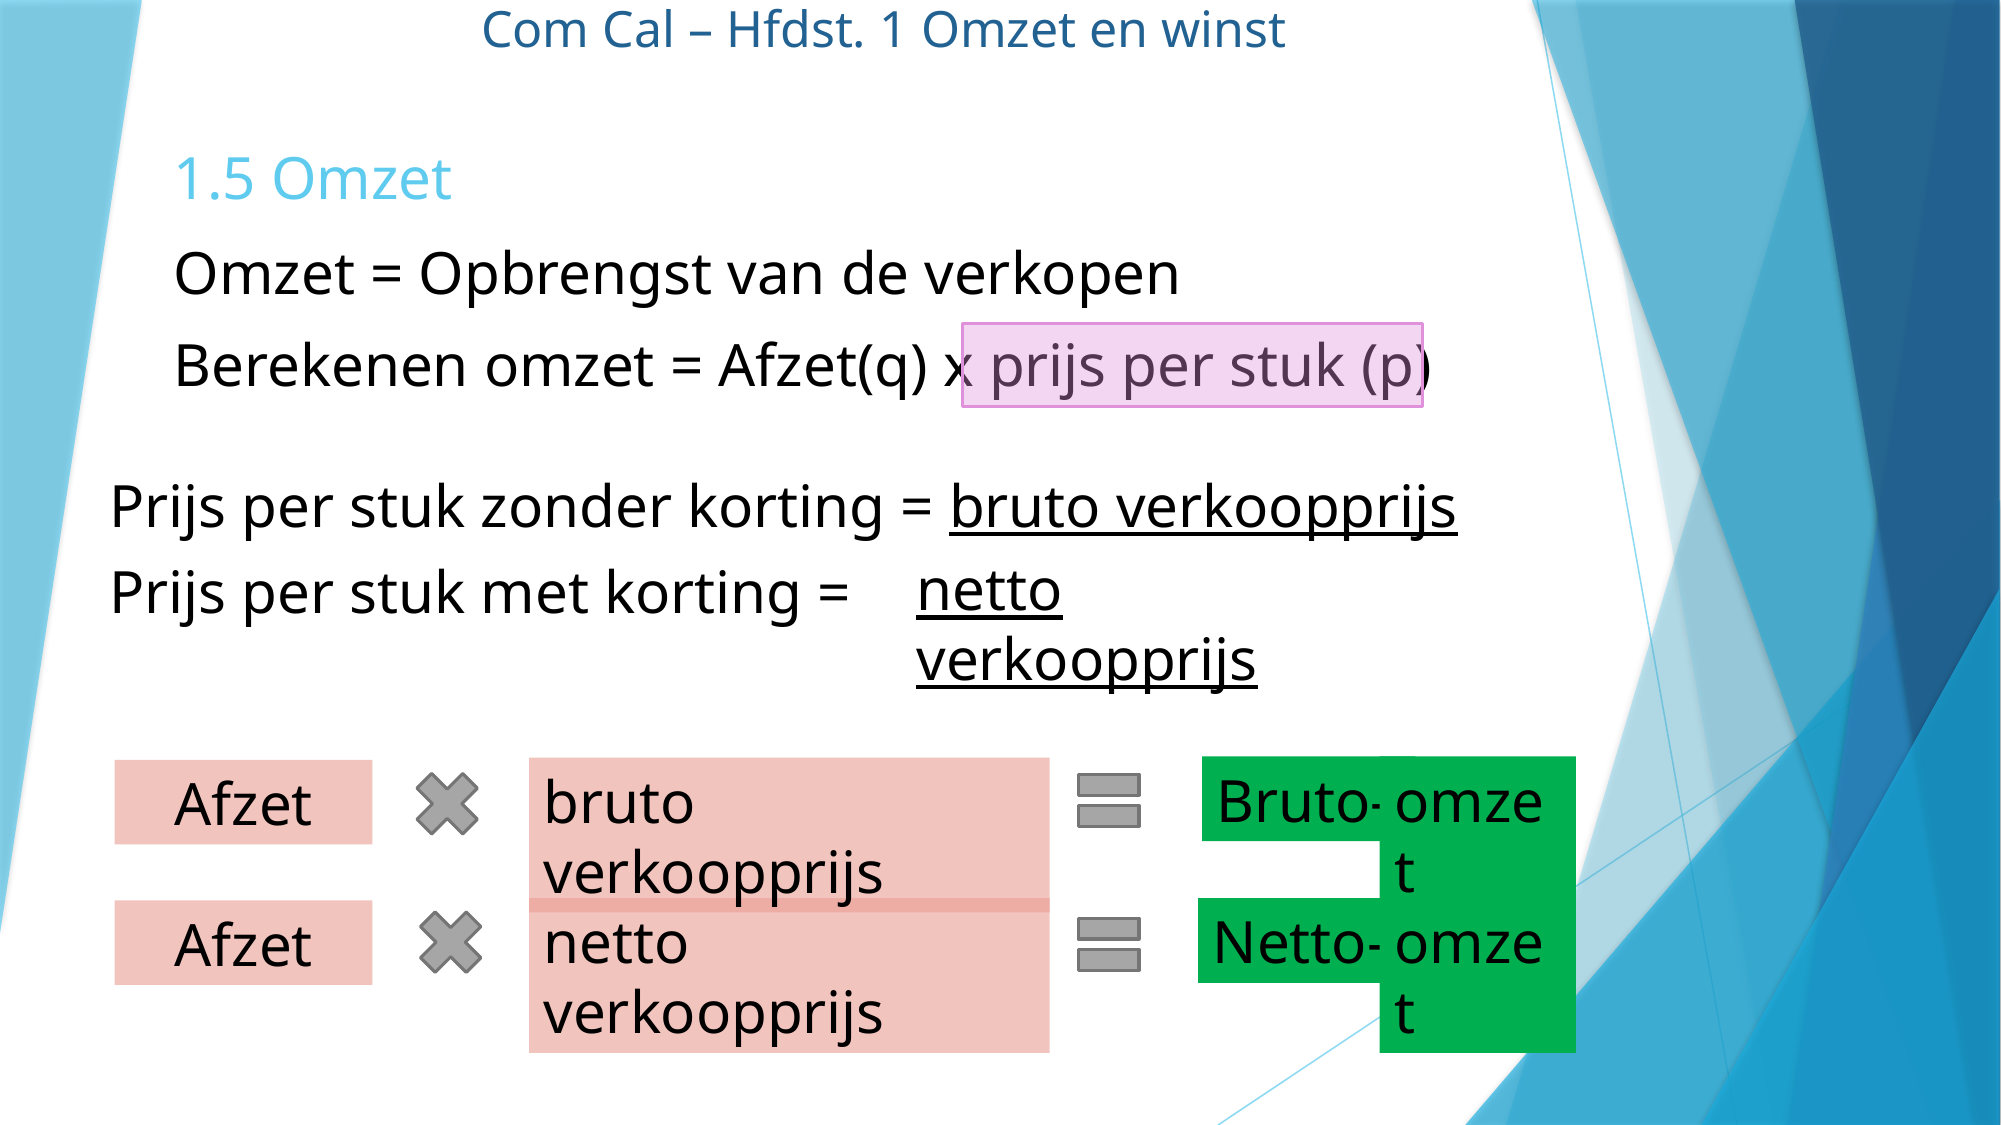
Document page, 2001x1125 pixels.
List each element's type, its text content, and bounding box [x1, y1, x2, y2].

text_box Afzet [114, 759, 373, 845]
text_box Netto- [1198, 898, 1379, 983]
text_box [1077, 773, 1141, 797]
text_box [415, 772, 479, 836]
text_box netto verkoopprijs [529, 913, 1050, 1053]
text_box [419, 910, 482, 974]
text_box Com Cal – Hfdst. 1 Omzet en winst [0, 0, 1769, 66]
text_box Prijs per stuk zonder korting = bruto verkoopprijs [94, 461, 1798, 546]
text_box netto verkoopprijs [901, 545, 1423, 700]
text_box bruto verkoopprijs [529, 757, 1050, 913]
text_box Bruto- [1202, 756, 1379, 842]
text_box omzet [1379, 756, 1576, 898]
text_box Omzet = Opbrengst van de verkopen [159, 228, 1704, 314]
text_box [1077, 948, 1141, 972]
text_box 1.5 Omzet [159, 133, 979, 219]
text_box omzet [1379, 898, 1576, 1053]
text_box [1077, 917, 1141, 941]
text_box [961, 322, 1424, 408]
text_box Berekenen omzet = Afzet(q) x prijs per stuk (p) [159, 320, 1862, 406]
text_box Afzet [114, 900, 373, 985]
text_box [1077, 804, 1141, 828]
text_box Prijs per stuk met korting = [94, 548, 895, 634]
